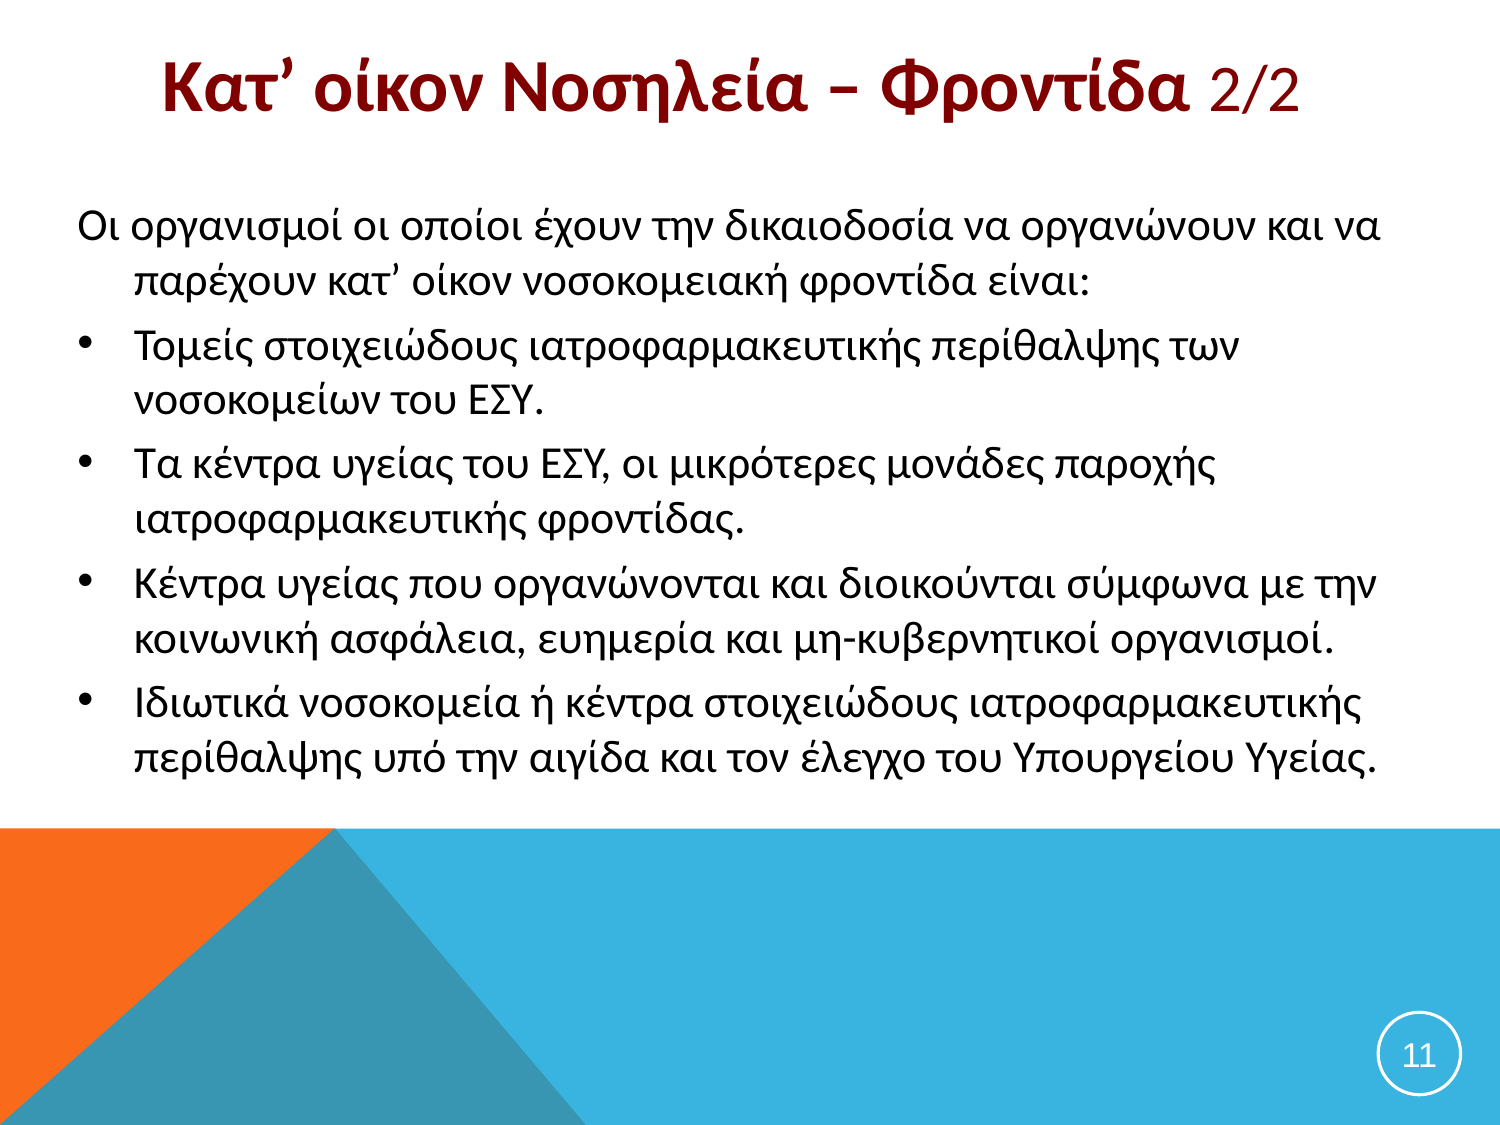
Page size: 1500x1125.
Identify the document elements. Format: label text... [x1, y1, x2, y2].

list Οι οργανισμοί οι οποίοι έχουν την δικαιοδοσία να οργανώνουν και να παρέχουν κατ’ οίκον νοσοκομειακή φροντίδα είναι: Τομείς στοιχειώδους ιατροφαρμακευτικής περίθαλψης των νοσοκομείων του ΕΣΥ. Τα κέντρα υγείας του ΕΣΥ, οι μικρότερες μονάδες παροχής ιατροφαρμακευτικής φροντίδας. Κέντρα υγείας που οργανώνονται και διοικούνται σύμφωνα με την κοινωνική ασφάλεια, ευημερία και μη-κυβερνητικοί οργανισμοί. Ιδιωτικά νοσοκομεία ή κέντρα στοιχειώδους ιατροφαρμακευτικής περίθαλψης υπό την αιγίδα και τον έλεγχο του Υπουργείου Υγείας. [62, 187, 1463, 900]
slide_number 11 [1376, 1010, 1463, 1097]
title Κατ’ οίκον Νοσηλεία – Φροντίδα 2/2 [112, 12, 1369, 150]
